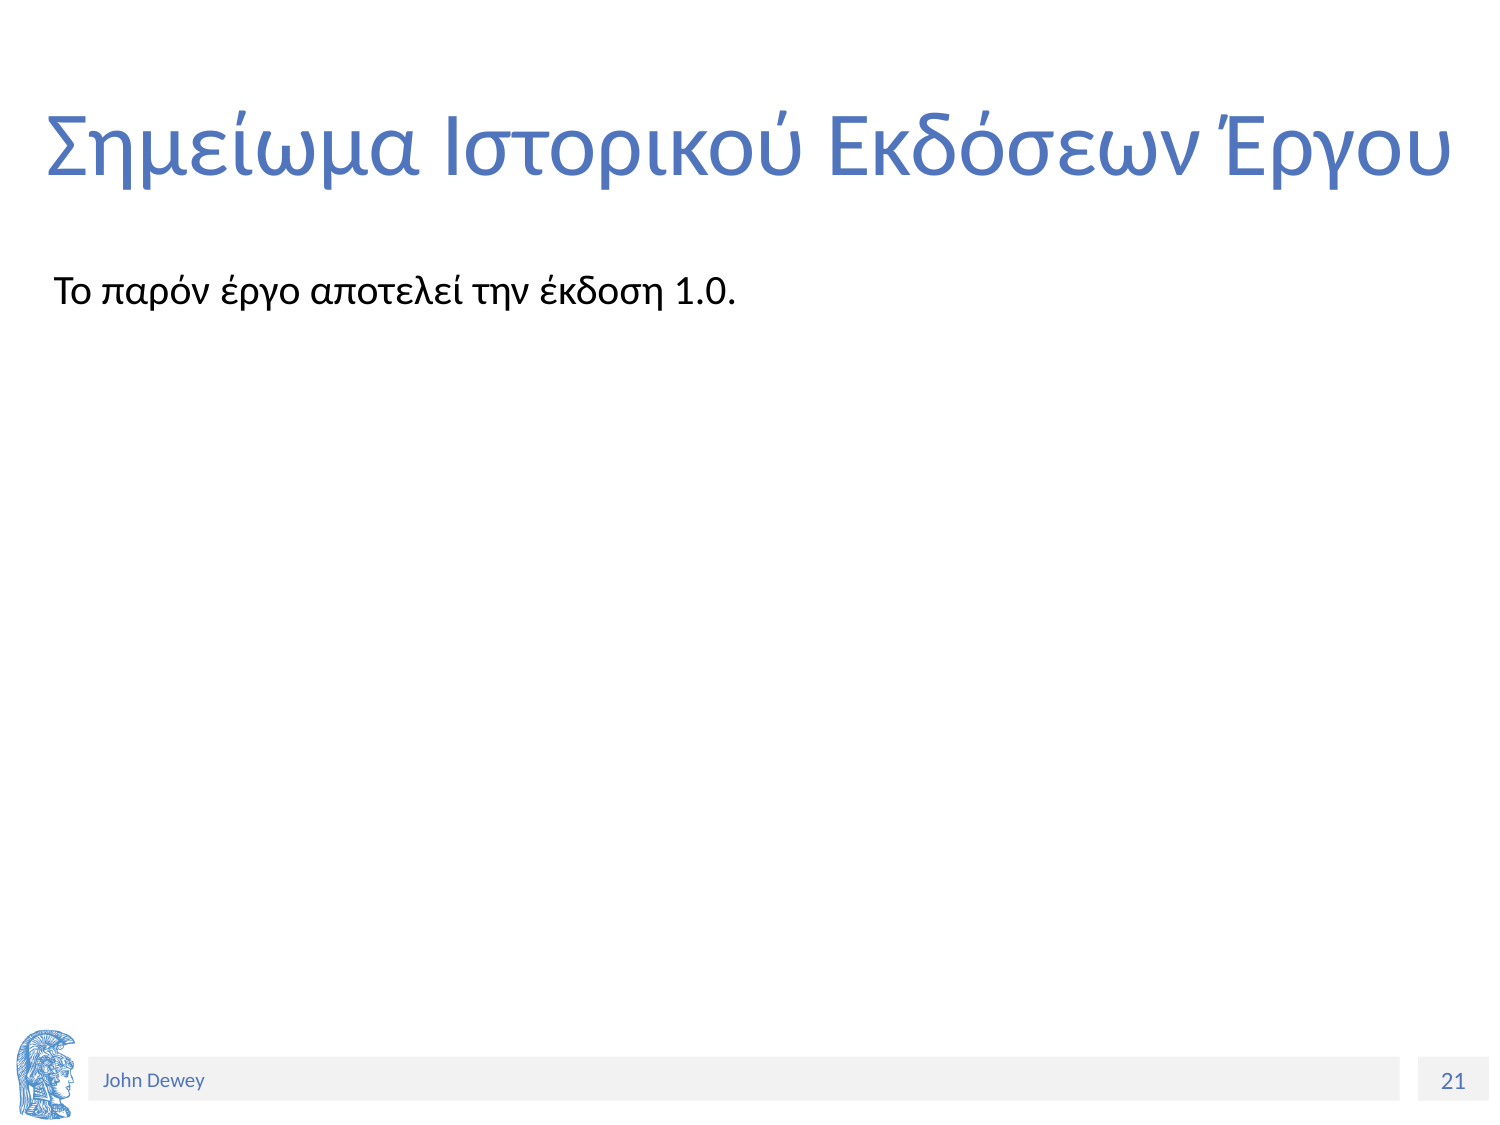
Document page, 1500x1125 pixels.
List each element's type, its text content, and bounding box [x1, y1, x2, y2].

picture [9, 1026, 81, 1120]
list Το παρόν έργο αποτελεί την έκδοση 1.0. [38, 255, 1447, 998]
title Σημείωμα Ιστορικού Εκδόσεων Έργου [0, 45, 1500, 233]
